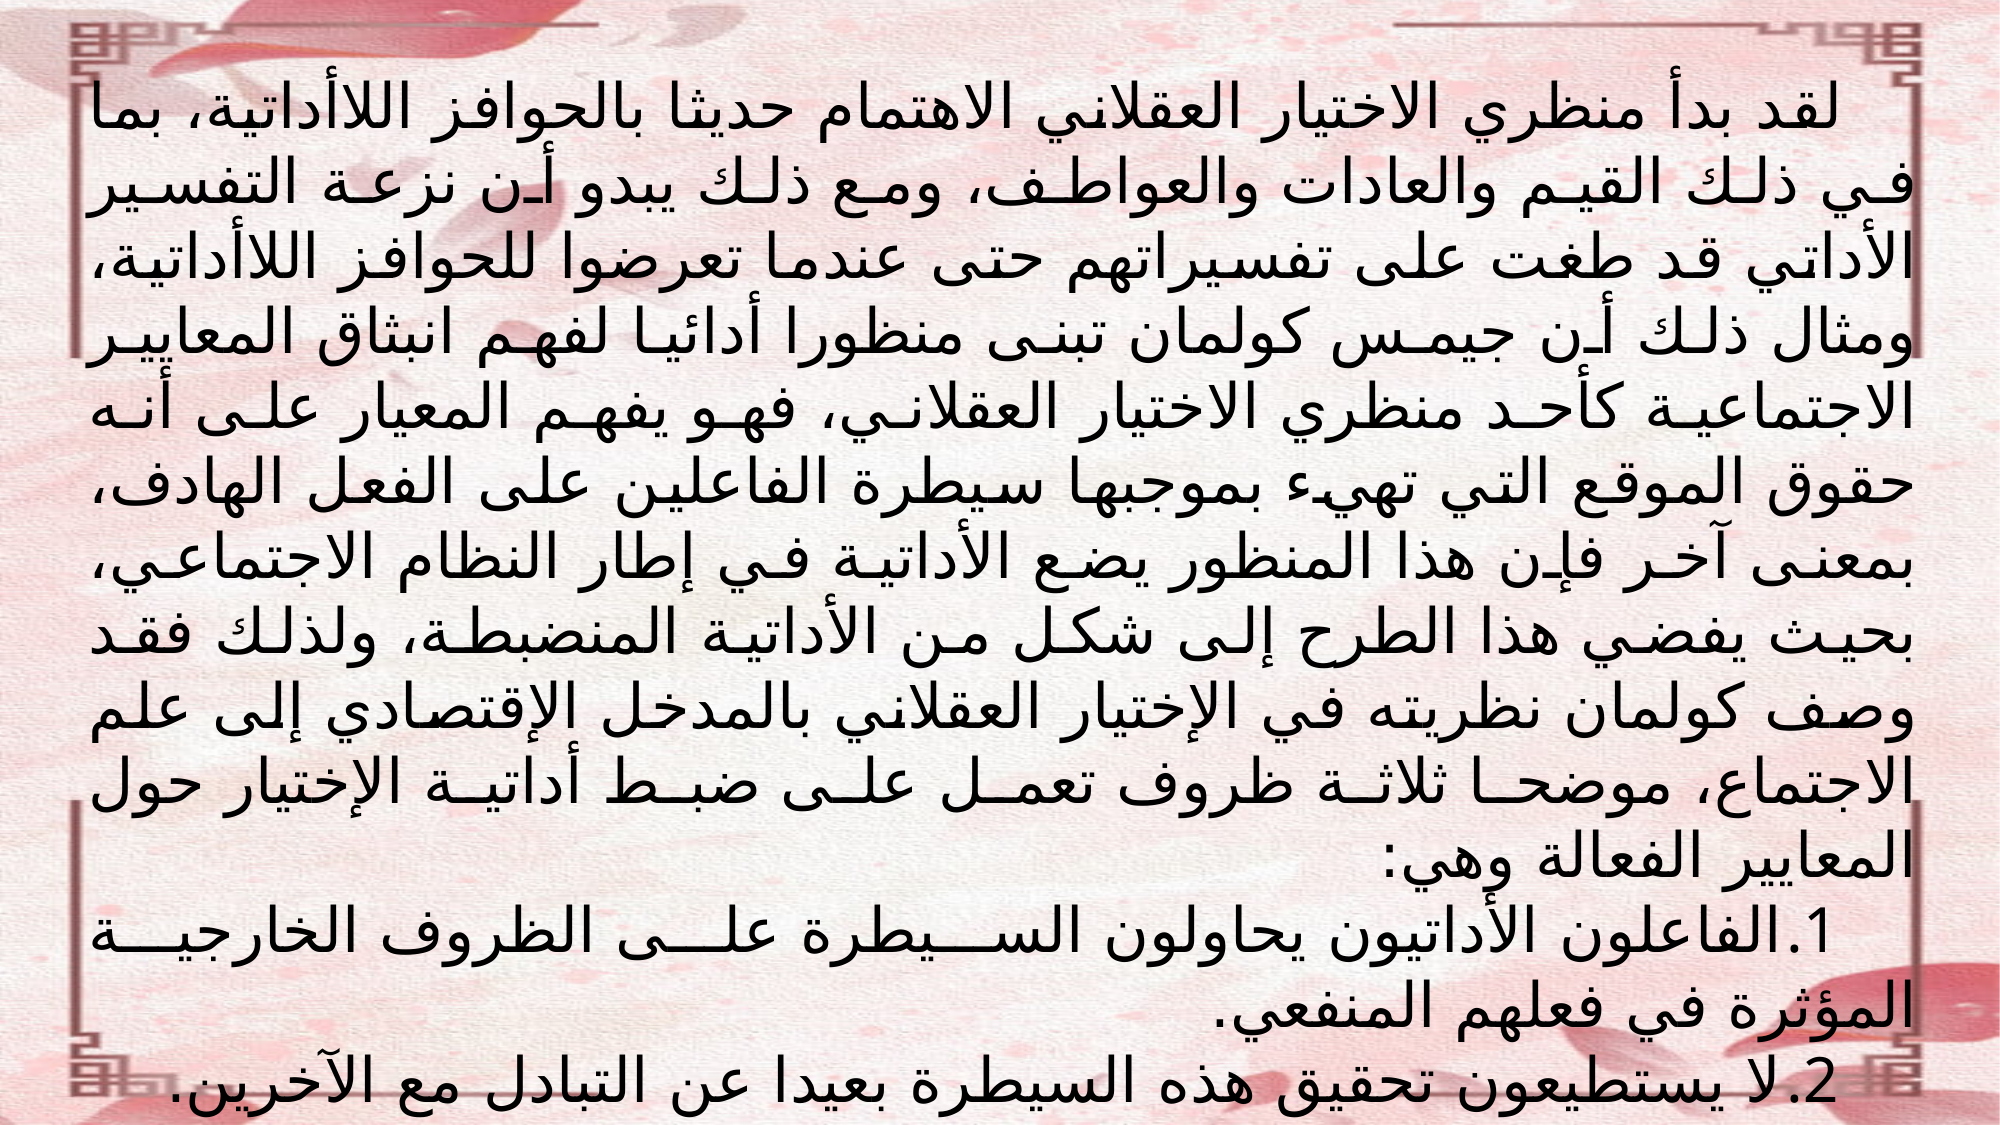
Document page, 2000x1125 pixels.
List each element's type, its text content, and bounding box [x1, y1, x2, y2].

list لقد بدأ منظري الاختيار العقلاني الاهتمام حديثا بالحوافز اللاأداتية، بما في ذلك القيم والعادات والعواطف، ومع ذلك يبدو أن نزعة التفسير الأداتي قد طغت على تفسيراتهم حتى عندما تعرضوا للحوافز اللاأداتية، ومثال ذلك أن جيمس كولمان تبنى منظورا أدائيا لفهم انبثاق المعايير الاجتماعية كأحد منظري الاختيار العقلاني، فهو يفهم المعيار على أنه حقوق الموقع التي تهيء بموجبها سيطرة الفاعلين على الفعل الهادف، بمعنى آخر فإن هذا المنظور يضع الأداتية في إطار النظام الاجتماعي، بحيث يفضي هذا الطرح إلى شكل من الأداتية المنضبطة، ولذلك فقد وصف كولمان نظريته في الإختيار العقلاني بالمدخل الإقتصادي إلى علم الاجتماع، موضحا ثلاثة ظروف تعمل على ضبط أداتية الإختيار حول المعايير الفعالة وهي: الفاعلون الأداتيون يحاولون السيطرة على الظروف الخارجية المؤثرة في فعلهم المنفعي. لا يستطيعون تحقيق هذه السيطرة بعيدا عن التبادل مع الآخرين. التنظيمات الاجتماعية تقدم نظاما جزائيا لفرض الامتثال والتكيف ومن هنا، فإن التكيف مع المعايير قد يشتث من الرغبة من التفكير بالربح أو تعظيم الفائدة. [74, 58, 1933, 1055]
picture [0, 0, 2000, 1125]
